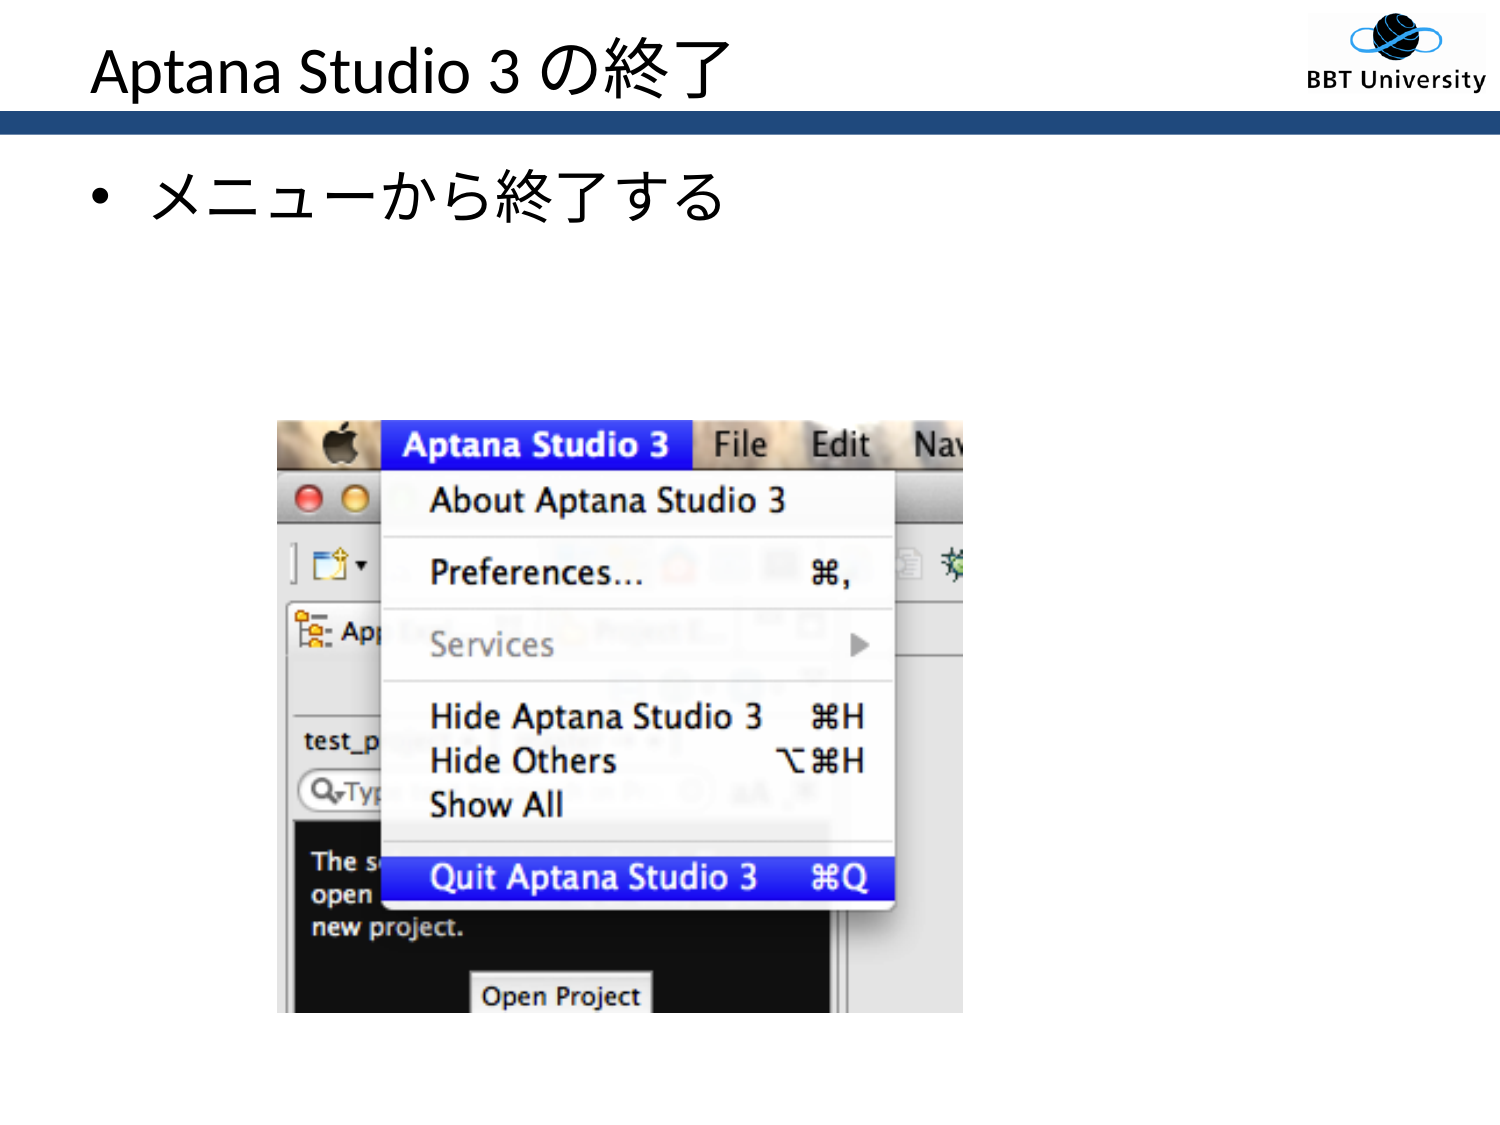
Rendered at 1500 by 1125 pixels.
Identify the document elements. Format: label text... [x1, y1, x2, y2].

picture [1293, 0, 1500, 110]
picture [277, 420, 963, 1014]
title Aptana Studio 3の終了 [75, 24, 1425, 109]
list メニューから終了する [75, 152, 1425, 1005]
